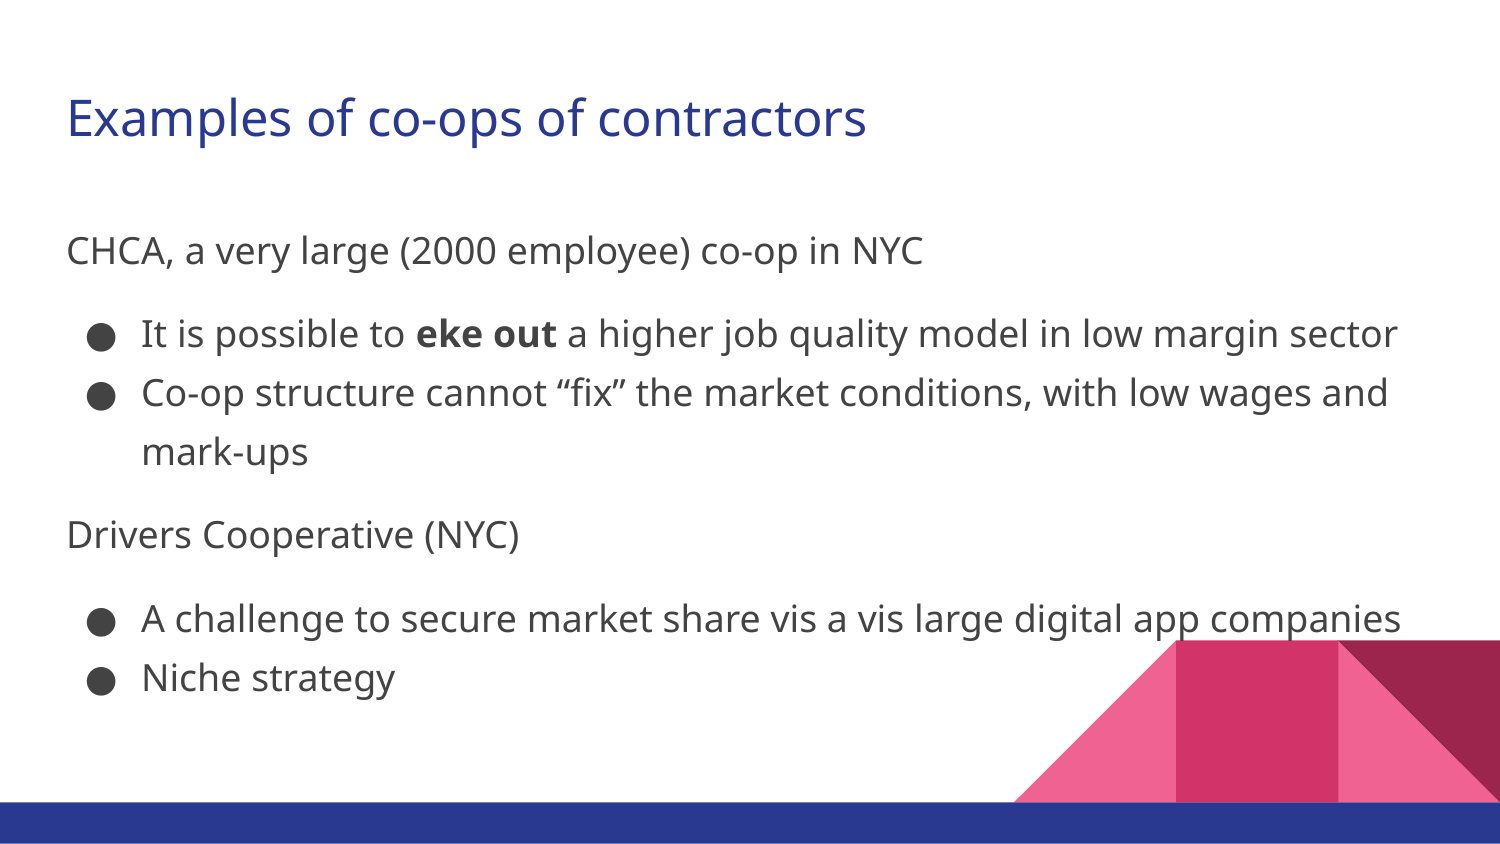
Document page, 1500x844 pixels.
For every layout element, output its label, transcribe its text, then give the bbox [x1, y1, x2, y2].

title Examples of co-ops of contractors [51, 67, 1449, 167]
list CHCA, a very large (2000 employee) co-op in NYC It is possible to eke out a higher job quality model in low margin sector Co-op structure cannot “fix” the market conditions, with low wages and mark-ups Drivers Cooperative (NYC) A challenge to secure market share vis a vis large digital app companies Niche strategy [51, 201, 1449, 750]
